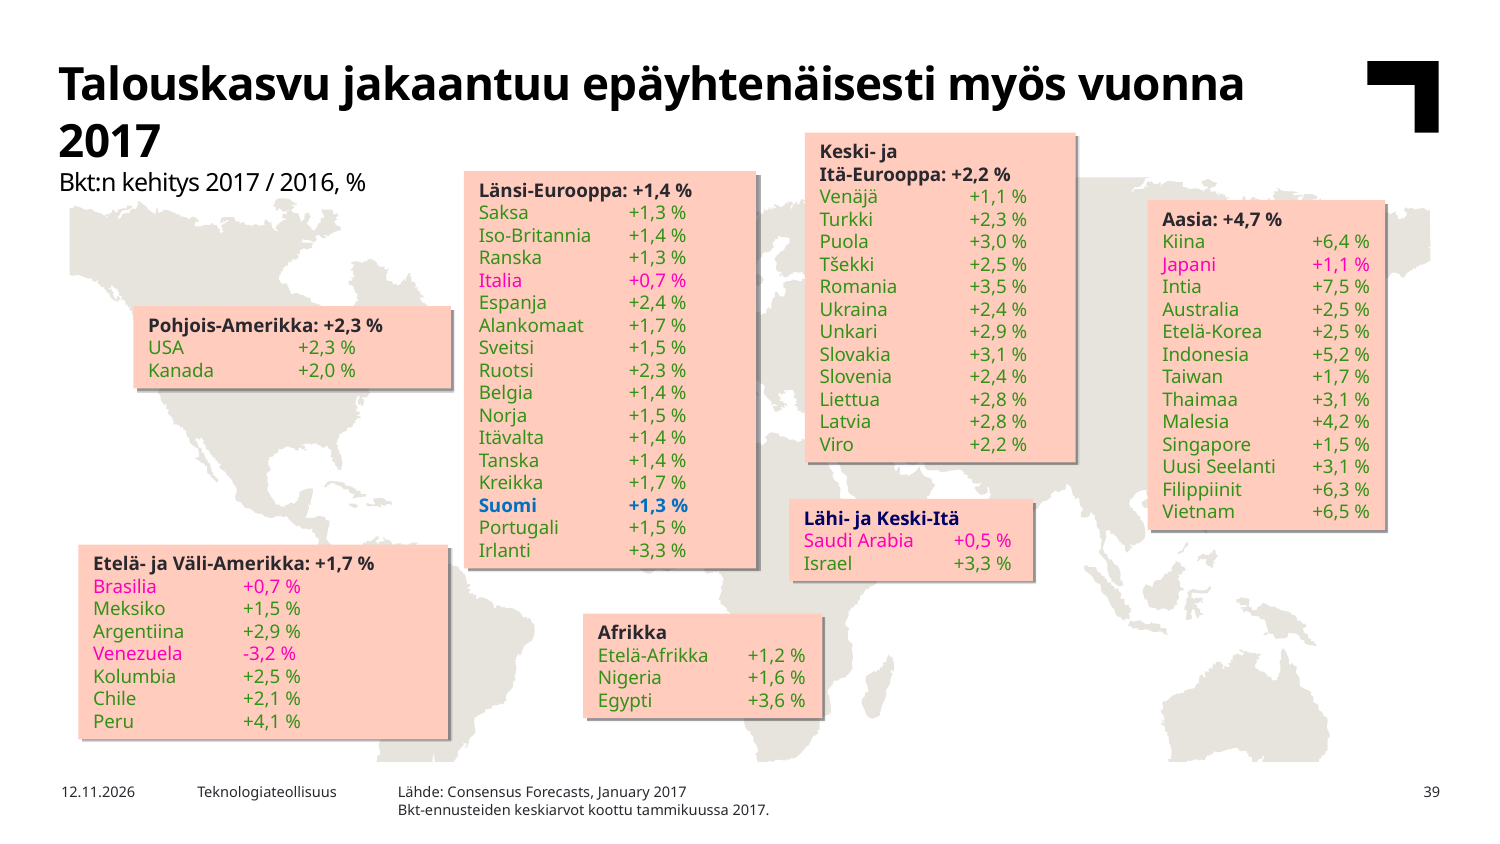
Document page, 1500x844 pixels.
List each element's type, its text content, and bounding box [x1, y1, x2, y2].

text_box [69, 177, 1431, 763]
slide_number 39 [1313, 775, 1456, 803]
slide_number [46, 775, 182, 803]
footer Teknologiateollisuus [182, 775, 382, 803]
list Lähde: Consensus Forecasts, January 2017 Bkt-ennusteiden keskiarvot koottu tammikuussa 2017. [382, 775, 963, 808]
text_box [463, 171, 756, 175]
text_box Keski- ja Itä-Eurooppa: +2,2 % Venäjä +1,1 % Turkki +2,3 % Puola +3,0 % Tšekki +2,5 % Romania +3,5 % Ukraina +2,4 % Unkari +2,9 % Slovakia +3,1 % Slovenia +2,4 % Liettua +2,8 % Latvia +2,8 % Viro +2,2 % [804, 132, 1076, 175]
list Talouskasvu jakaantuu epäyhtenäisesti myös vuonna 2017 Bkt:n kehitys 2017 / 2016, % [41, 46, 1353, 153]
